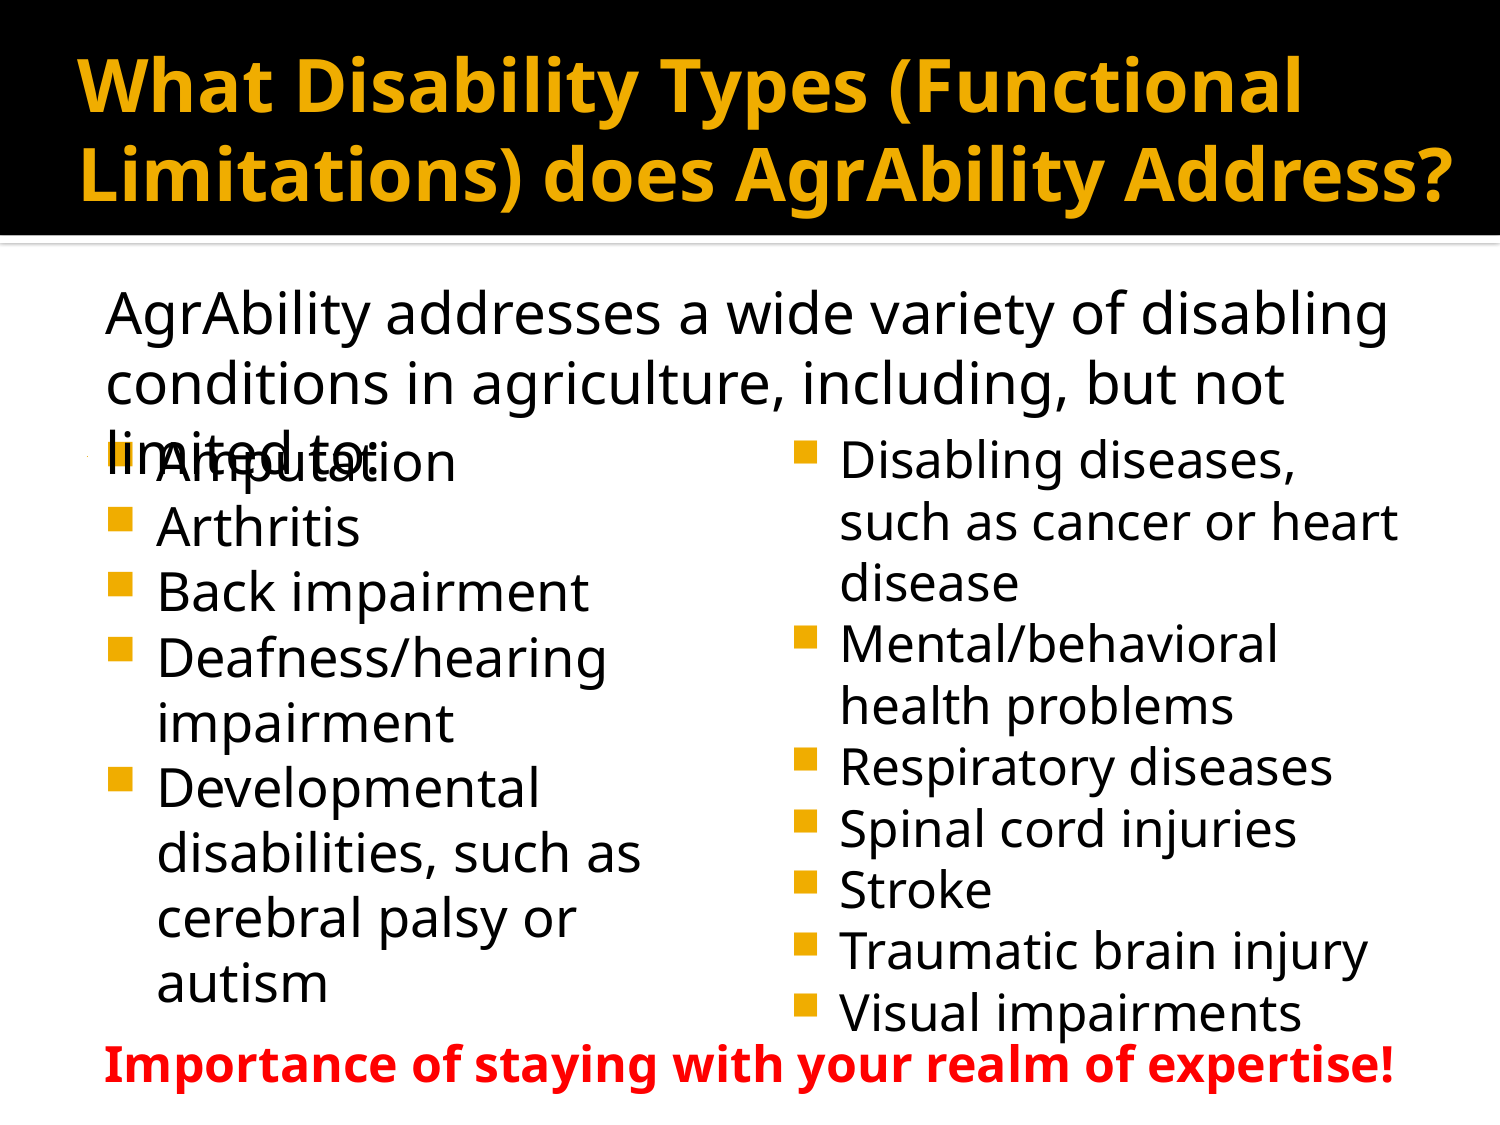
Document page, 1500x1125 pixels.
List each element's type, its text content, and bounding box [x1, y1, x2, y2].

title What Disability Types (Functional Limitations) does AgrAbility Address? [62, 24, 1475, 231]
text_box AgrAbility addresses a wide variety of disabling conditions in agriculture, including, but not limited to: [90, 268, 1416, 494]
list Amputation Arthritis Back impairment Deafness/hearing impairment Developmental disabilities, such as cerebral palsy or autism [75, 412, 738, 1024]
list Disabling diseases, such as cancer or heart disease Mental/behavioral health problems Respiratory diseases Spinal cord injuries Stroke Traumatic brain injury Visual impairments [762, 412, 1426, 1024]
text_box Importance of staying with your realm of expertise! [0, 1024, 1500, 1100]
